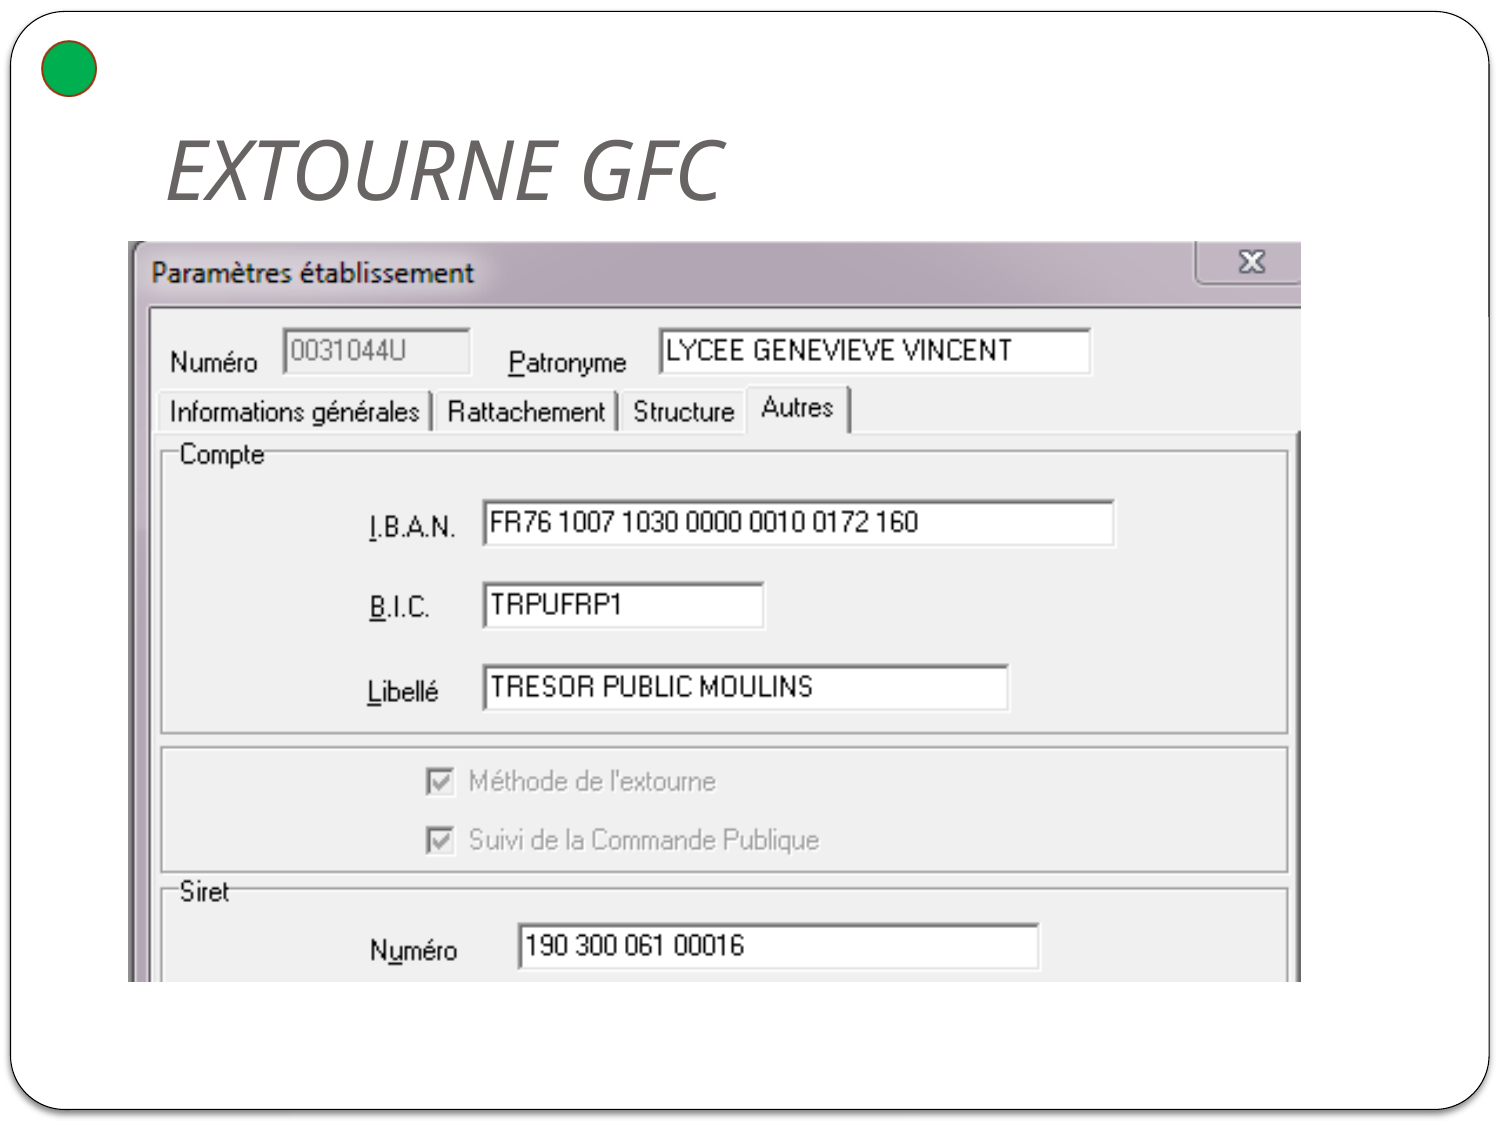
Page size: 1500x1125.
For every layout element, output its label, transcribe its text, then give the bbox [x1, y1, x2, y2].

title EXTOURNE GFC [150, 45, 1425, 233]
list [128, 241, 1301, 982]
picture [41, 40, 97, 97]
